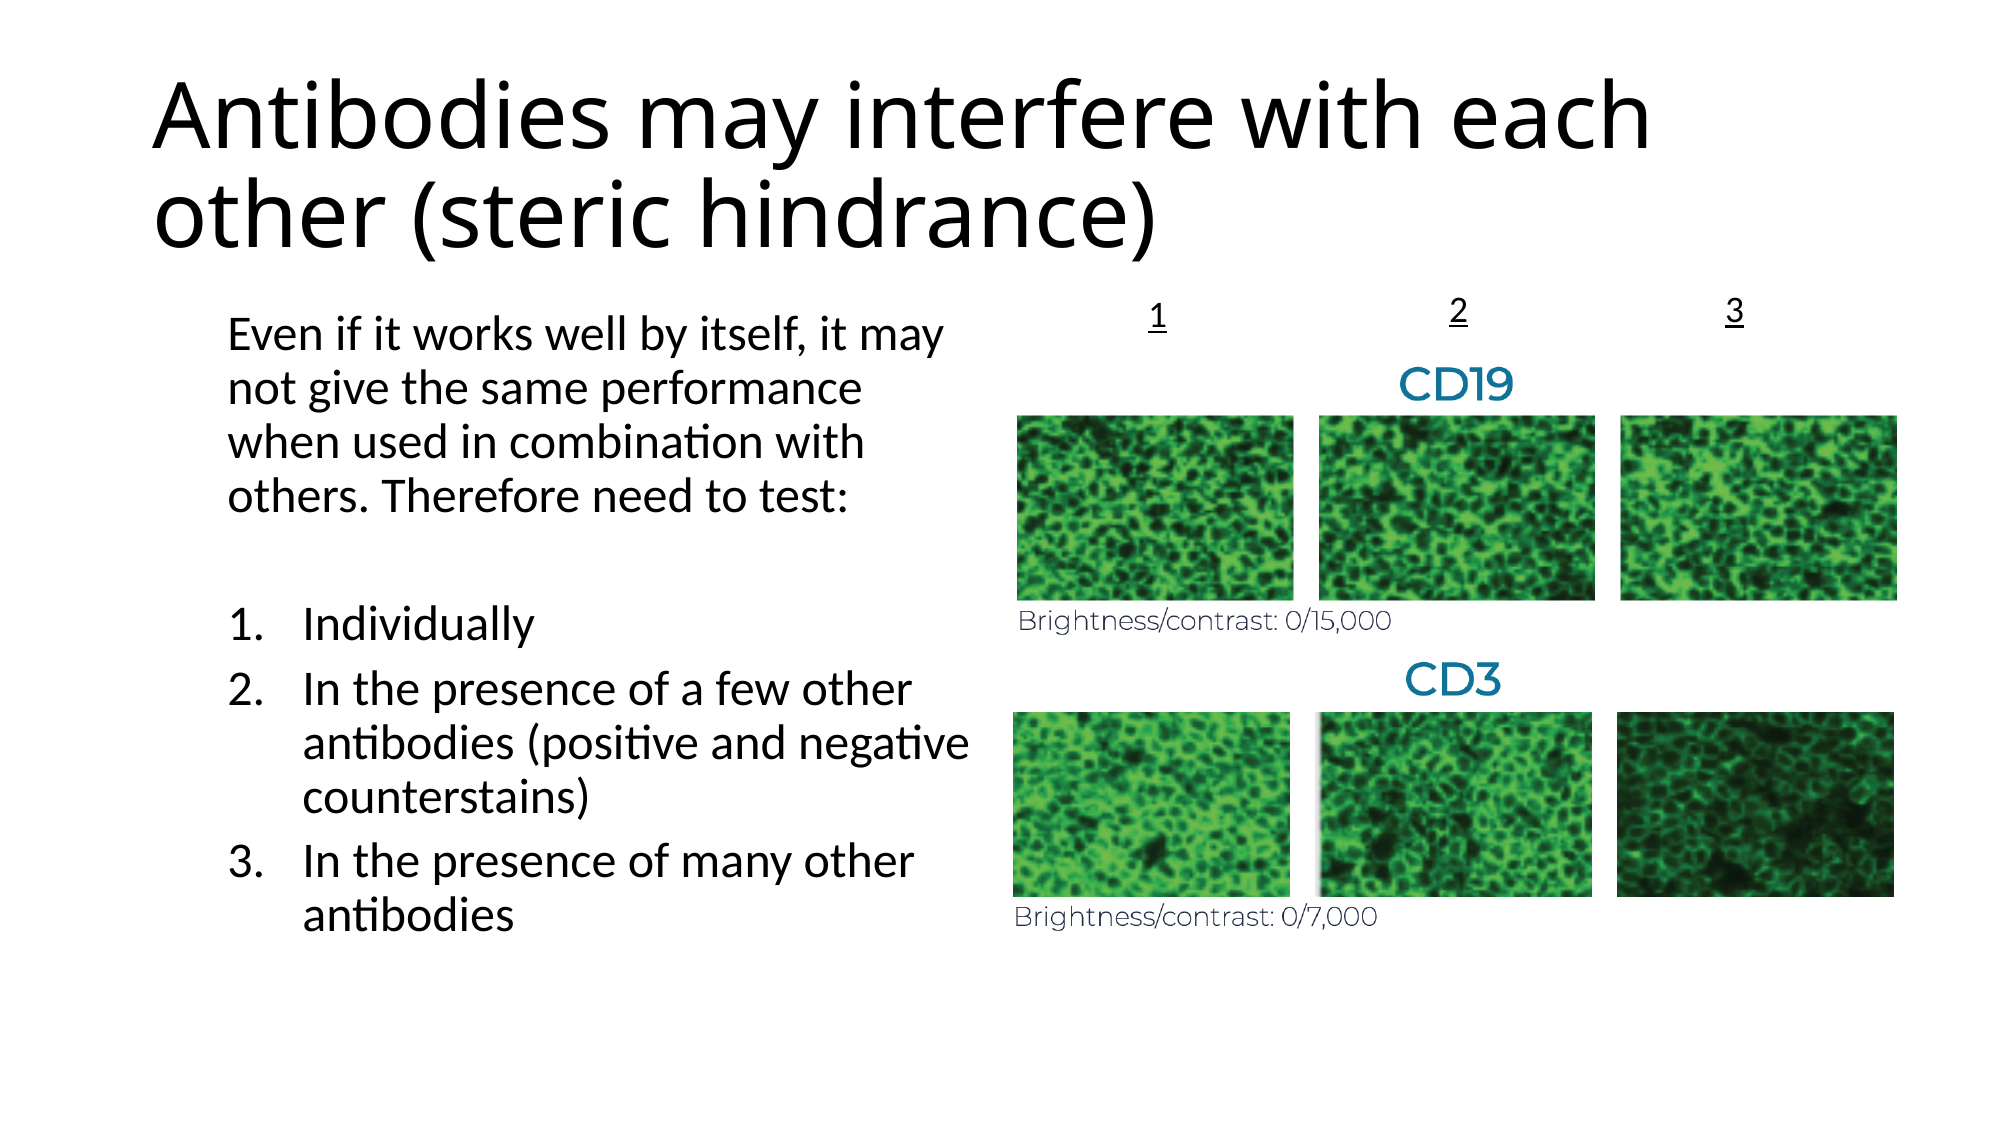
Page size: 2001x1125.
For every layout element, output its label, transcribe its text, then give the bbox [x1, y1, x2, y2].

text_box 1 [1133, 283, 1183, 343]
list Even if it works well by itself, it may not give the same performance when used in combination with others. Therefore need to test: Individually In the presence of a few other antibodies (positive and negative counterstains) In the presence of many other antibodies [137, 299, 987, 1014]
text_box 3 [1710, 277, 1760, 338]
picture [999, 657, 1901, 931]
picture [999, 366, 1915, 635]
text_box 2 [1434, 277, 1484, 337]
title Antibodies may interfere with each other (steric hindrance) [137, 59, 1863, 278]
